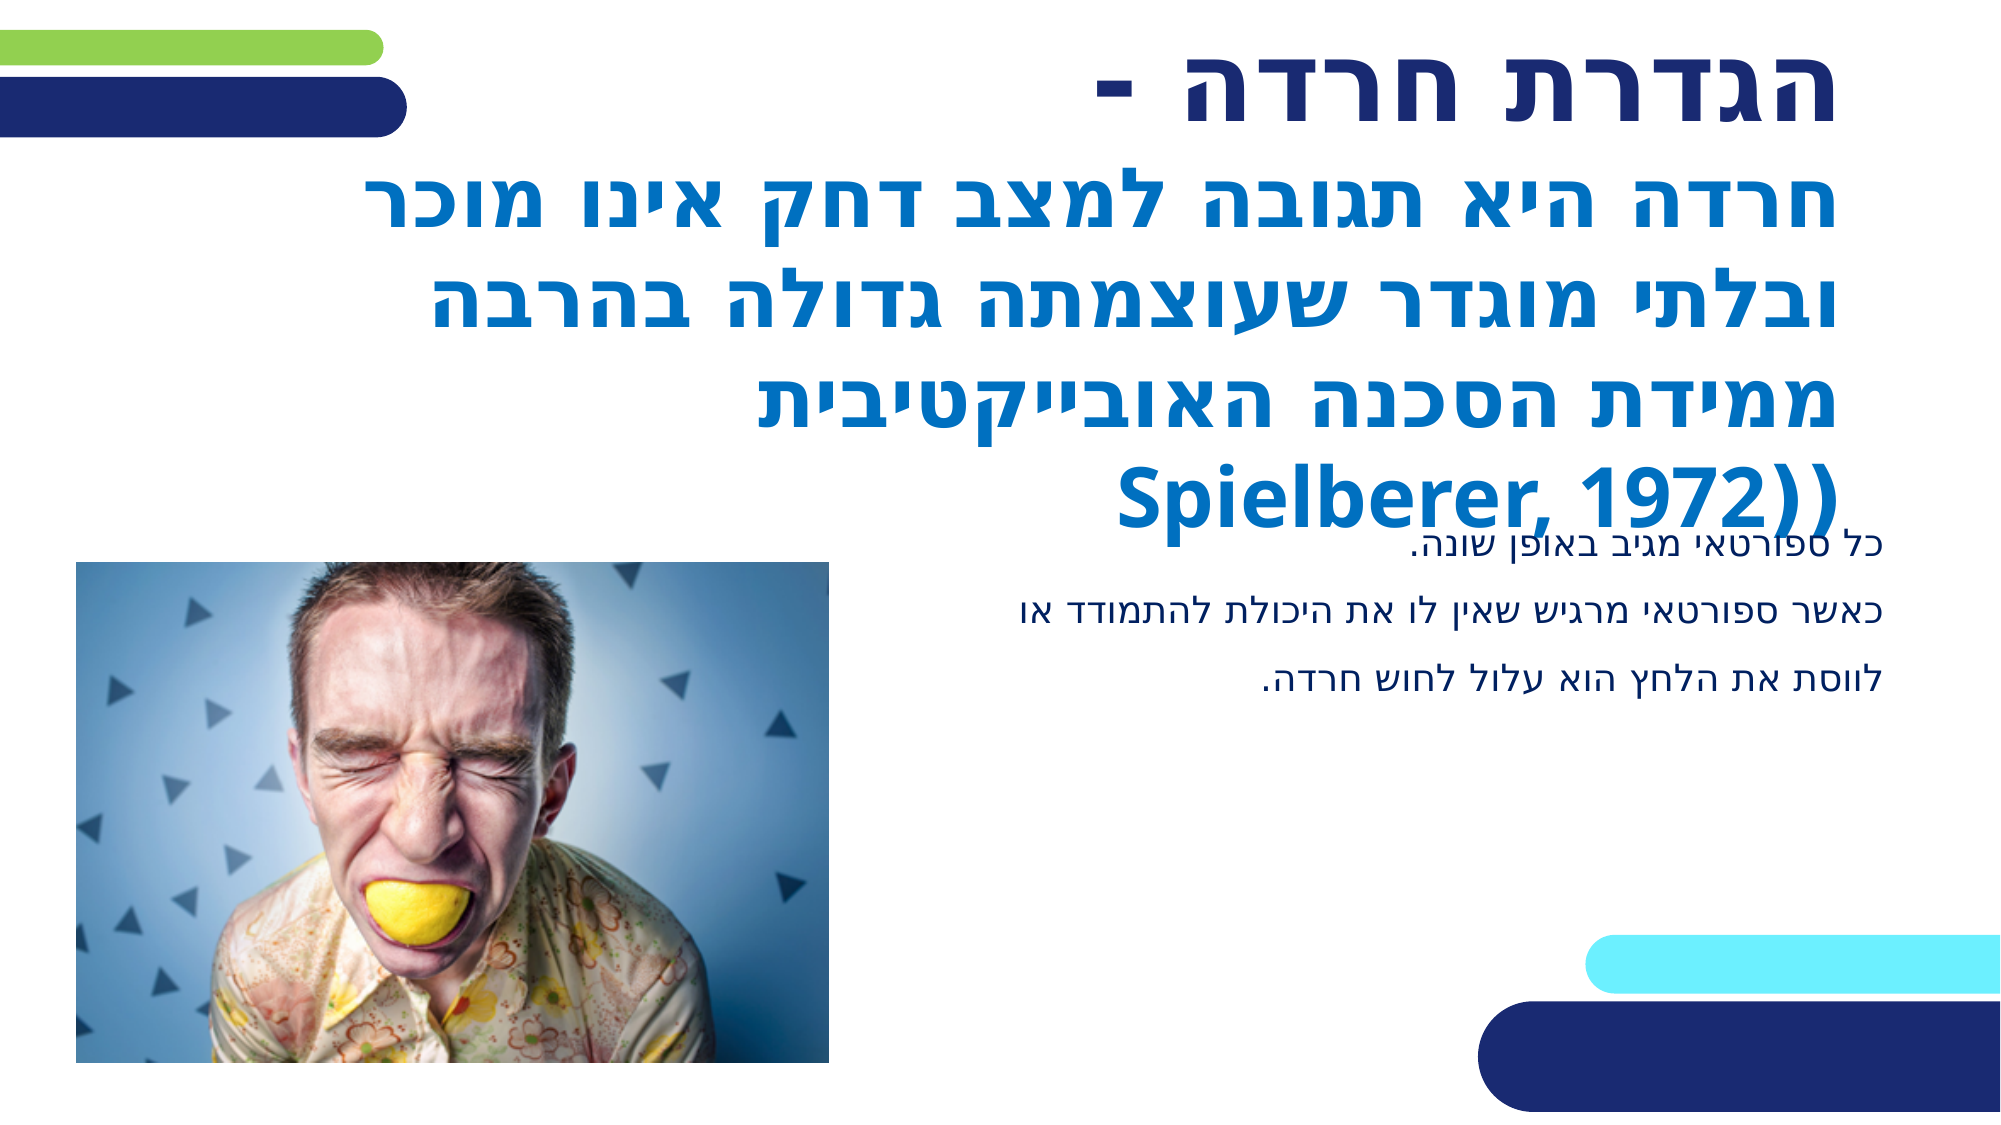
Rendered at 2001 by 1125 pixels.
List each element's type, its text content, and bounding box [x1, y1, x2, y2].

title הגדרת חרדה - חרדה היא תגובה למצב דחק אינו מוכר ובלתי מוגדר שעוצמתה גדולה בהרבה ממידת הסכנה האובייקטיבית ((Spielberer, 1972 [243, 42, 1859, 571]
list כל ספורטאי מגיב באופן שונה. כאשר ספורטאי מרגיש שאין לו את היכולת להתמודד או לווסת את הלחץ הוא עלול לחוש חרדה. [919, 488, 1900, 902]
picture [75, 562, 829, 1064]
